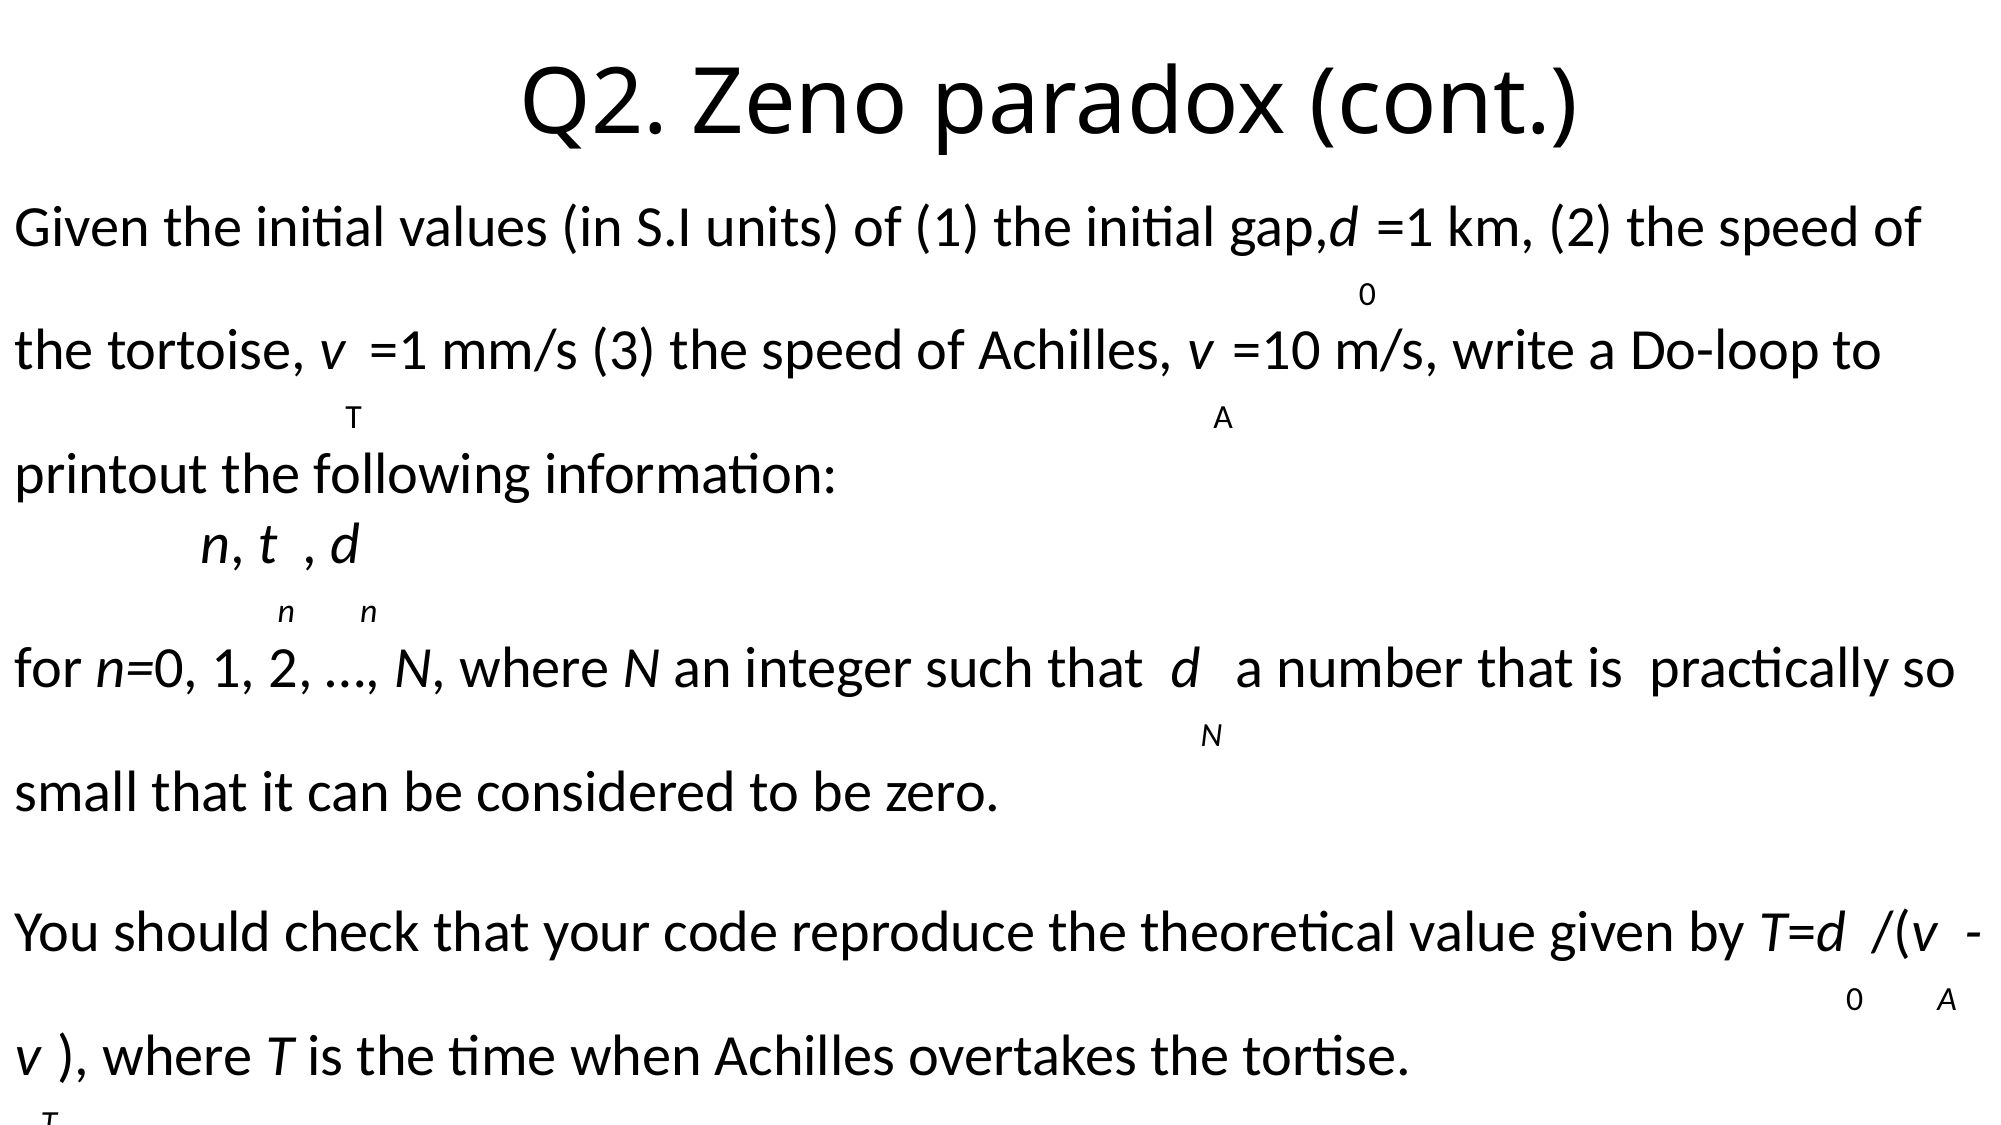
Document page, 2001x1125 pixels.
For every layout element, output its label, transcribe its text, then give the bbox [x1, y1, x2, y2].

text_box Given the initial values (in S.I units) of (1) the initial gap,d0=1 km, (2) the speed of the tortoise, vT =1 mm/s (3) the speed of Achilles, vA=10 m/s, write a Do-loop to printout the following information: n, tn , dn for n=0, 1, 2, …, N, where N an integer such that dN a number that is practically so small that it can be considered to be zero. You should check that your code reproduce the theoretical value given by T=d0 /(vA -vT), where T is the time when Achilles overtakes the tortise. [0, 135, 2000, 1125]
text_box Q2. Zeno paradox (cont.) [54, 0, 1925, 110]
